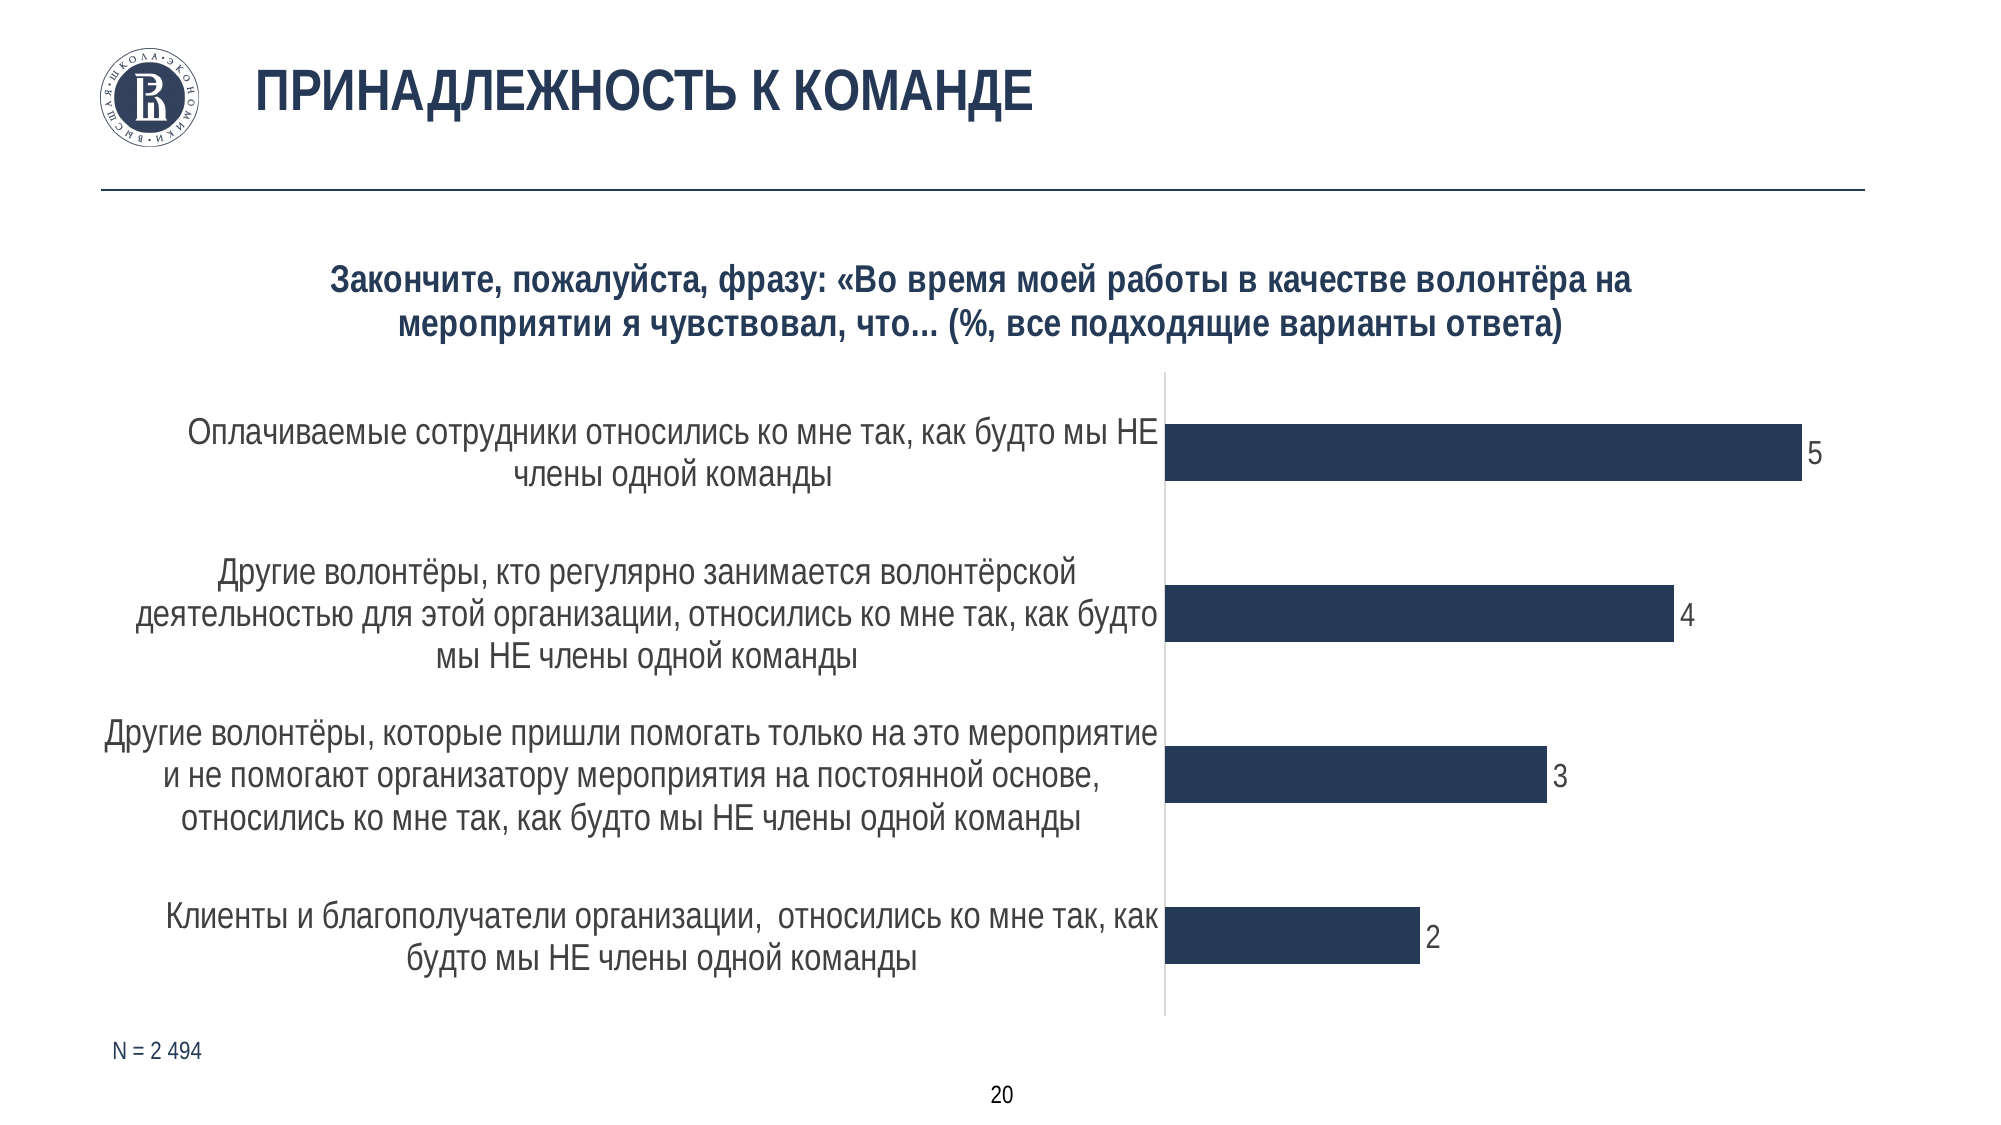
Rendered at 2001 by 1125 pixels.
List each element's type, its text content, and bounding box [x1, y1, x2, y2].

chart [100, 220, 1863, 1033]
text_box N = 2 494 [100, 1040, 229, 1077]
slide_number 20 [978, 1066, 1029, 1122]
picture [100, 48, 199, 147]
text_box Принадлежность к команде [249, 46, 1863, 180]
